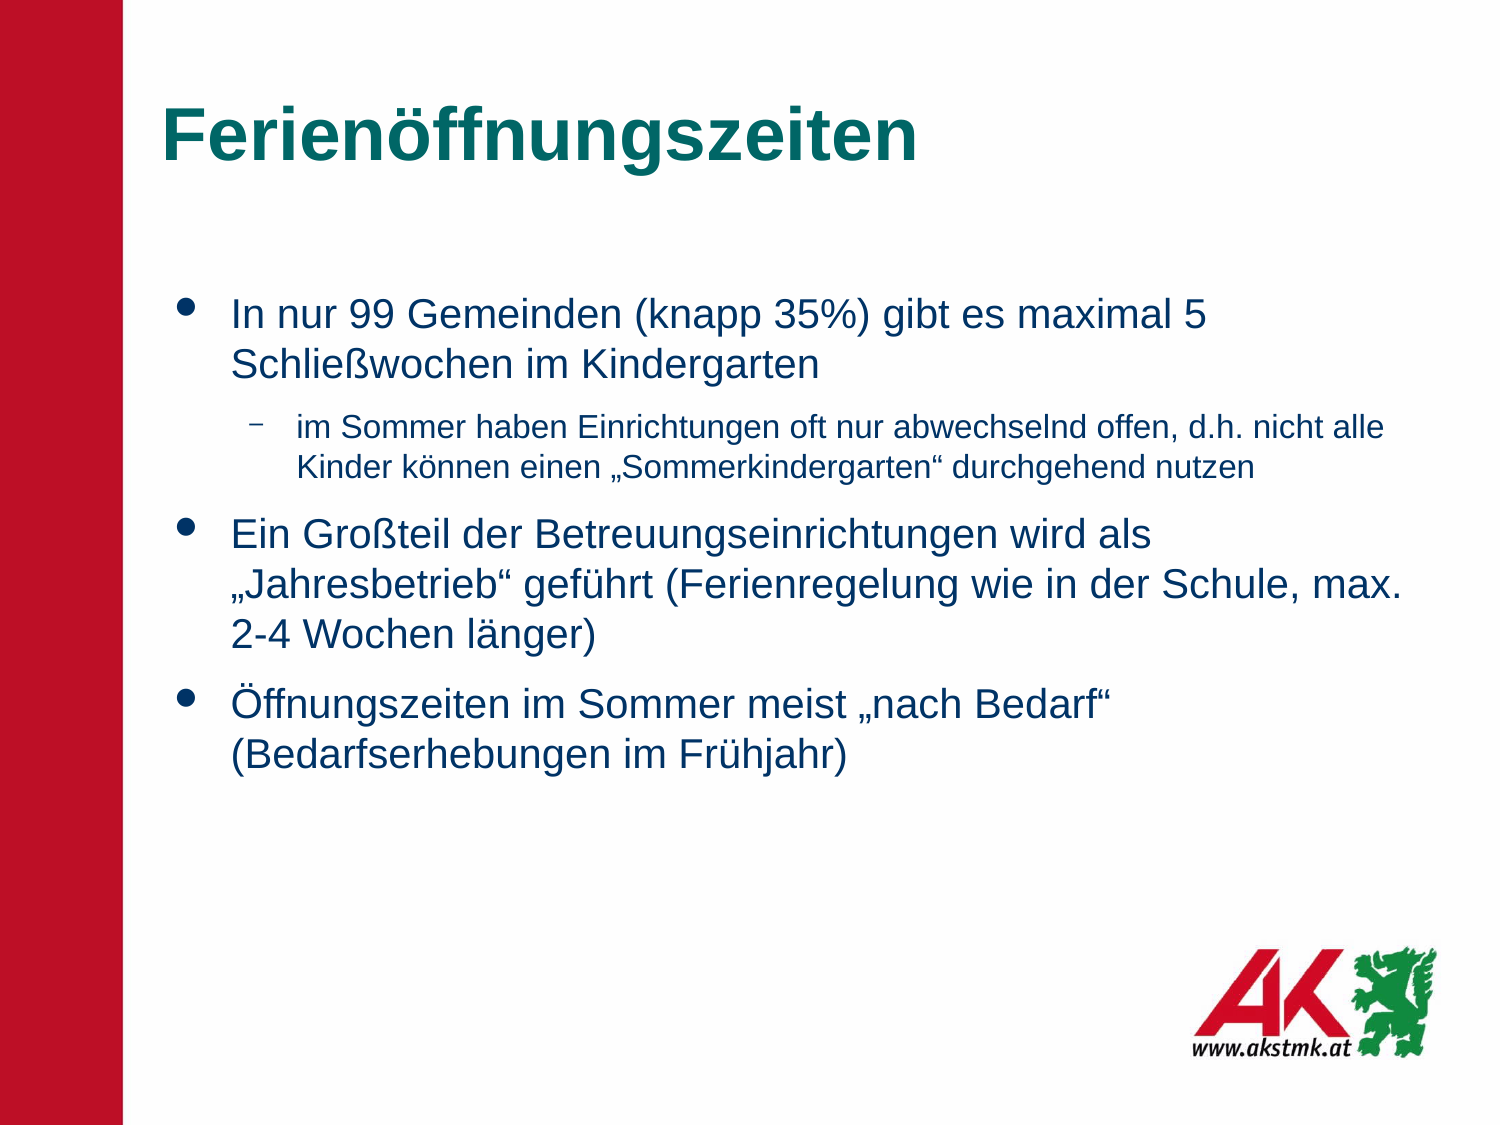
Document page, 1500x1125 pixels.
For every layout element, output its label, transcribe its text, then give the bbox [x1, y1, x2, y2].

list In nur 99 Gemeinden (knapp 35%) gibt es maximal 5 Schließwochen im Kindergarten im Sommer haben Einrichtungen oft nur abwechselnd offen, d.h. nicht alle Kinder können einen „Sommerkindergarten“ durchgehend nutzen Ein Großteil der Betreuungseinrichtungen wird als „Jahresbetrieb“ geführt (Ferienregelung wie in der Schule, max. 2-4 Wochen länger) Öffnungszeiten im Sommer meist „nach Bedarf“ (Bedarfserhebungen im Frühjahr) [159, 278, 1447, 917]
picture [0, 0, 1500, 1125]
title Ferienöffnungszeiten [146, 54, 1447, 185]
